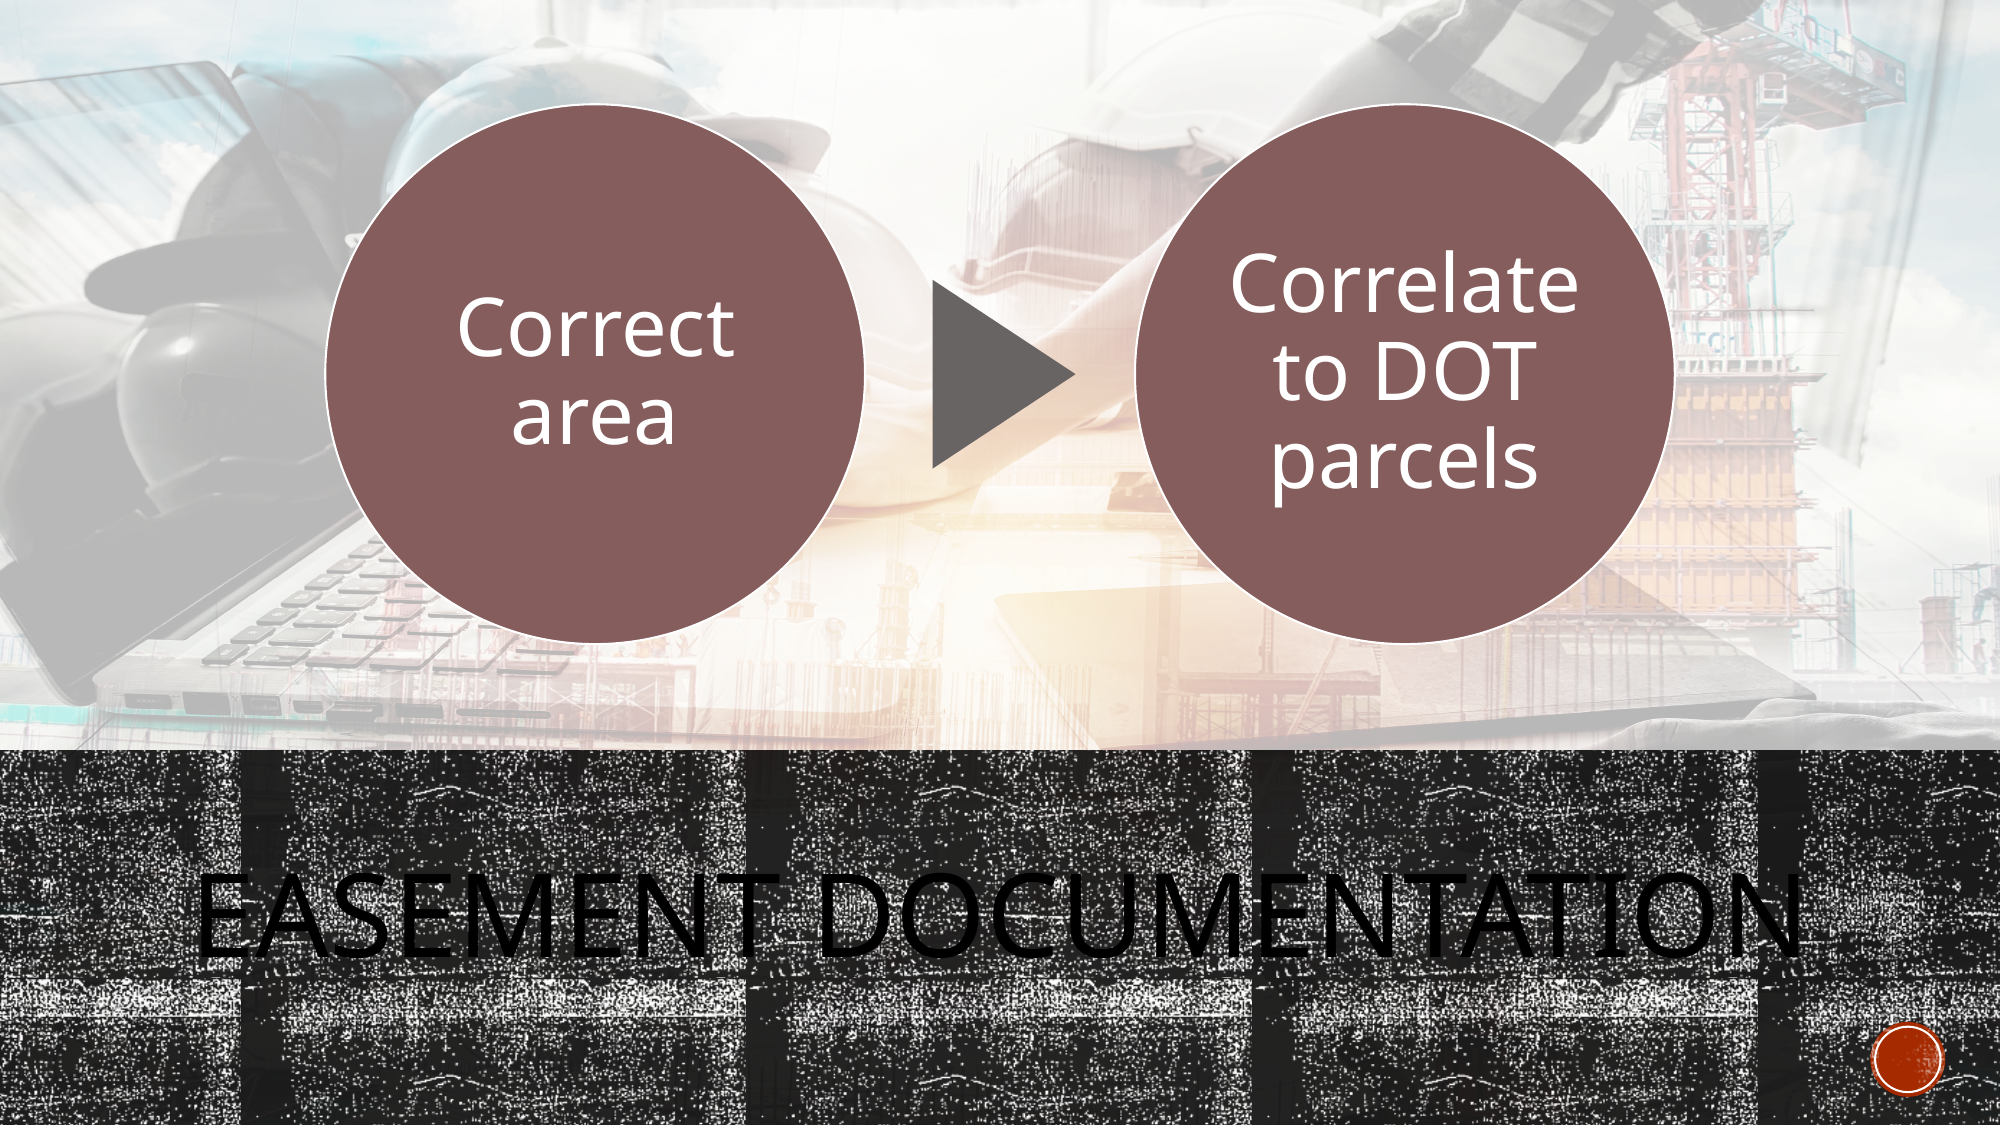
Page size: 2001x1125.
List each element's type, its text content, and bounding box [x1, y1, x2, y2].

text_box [1872, 1024, 1944, 1096]
text_box [0, 0, 2000, 749]
text_box [0, 749, 2000, 1125]
title Easement Documentation [175, 794, 1826, 1045]
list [106, 105, 1895, 643]
